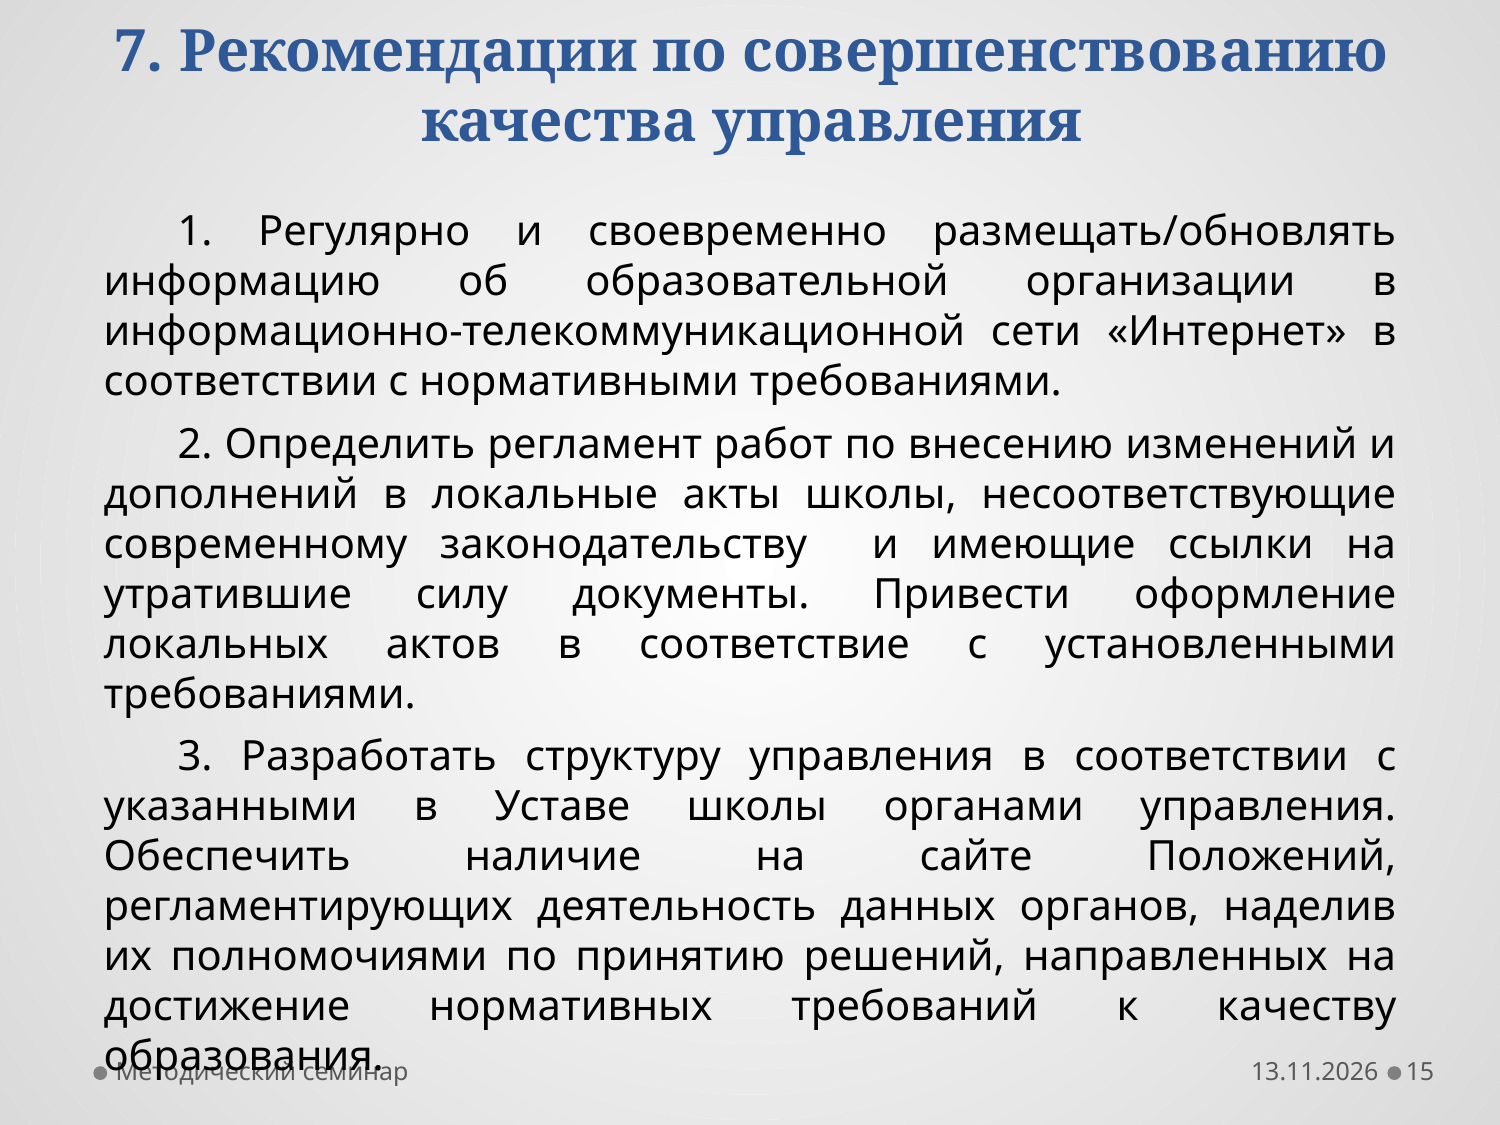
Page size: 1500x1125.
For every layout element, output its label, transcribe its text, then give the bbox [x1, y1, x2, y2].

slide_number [1043, 1042, 1386, 1103]
list 1. Регулярно и своевременно размещать/обновлять информацию об образовательной организации в информационно-телекоммуникационной сети «Интернет» в соответствии с нормативными требованиями. 2. Определить регламент работ по внесению изменений и дополнений в локальные акты школы, несоответствующие современному законодательству и имеющие ссылки на утратившие силу документы. Привести оформление локальных актов в соответствие с установленными требованиями. 3. Разработать структуру управления в соответствии с указанными в Уставе школы органами управления. Обеспечить наличие на сайте Положений, регламентирующих деятельность данных органов, наделив их полномочиями по принятию решений, направленных на достижение нормативных требований к качеству образования. [88, 196, 1412, 1083]
title 7. Рекомендации по совершенствованию качества управления [76, 42, 1427, 161]
footer Методический семинар [108, 1042, 576, 1103]
slide_number 15 [1401, 1042, 1494, 1103]
